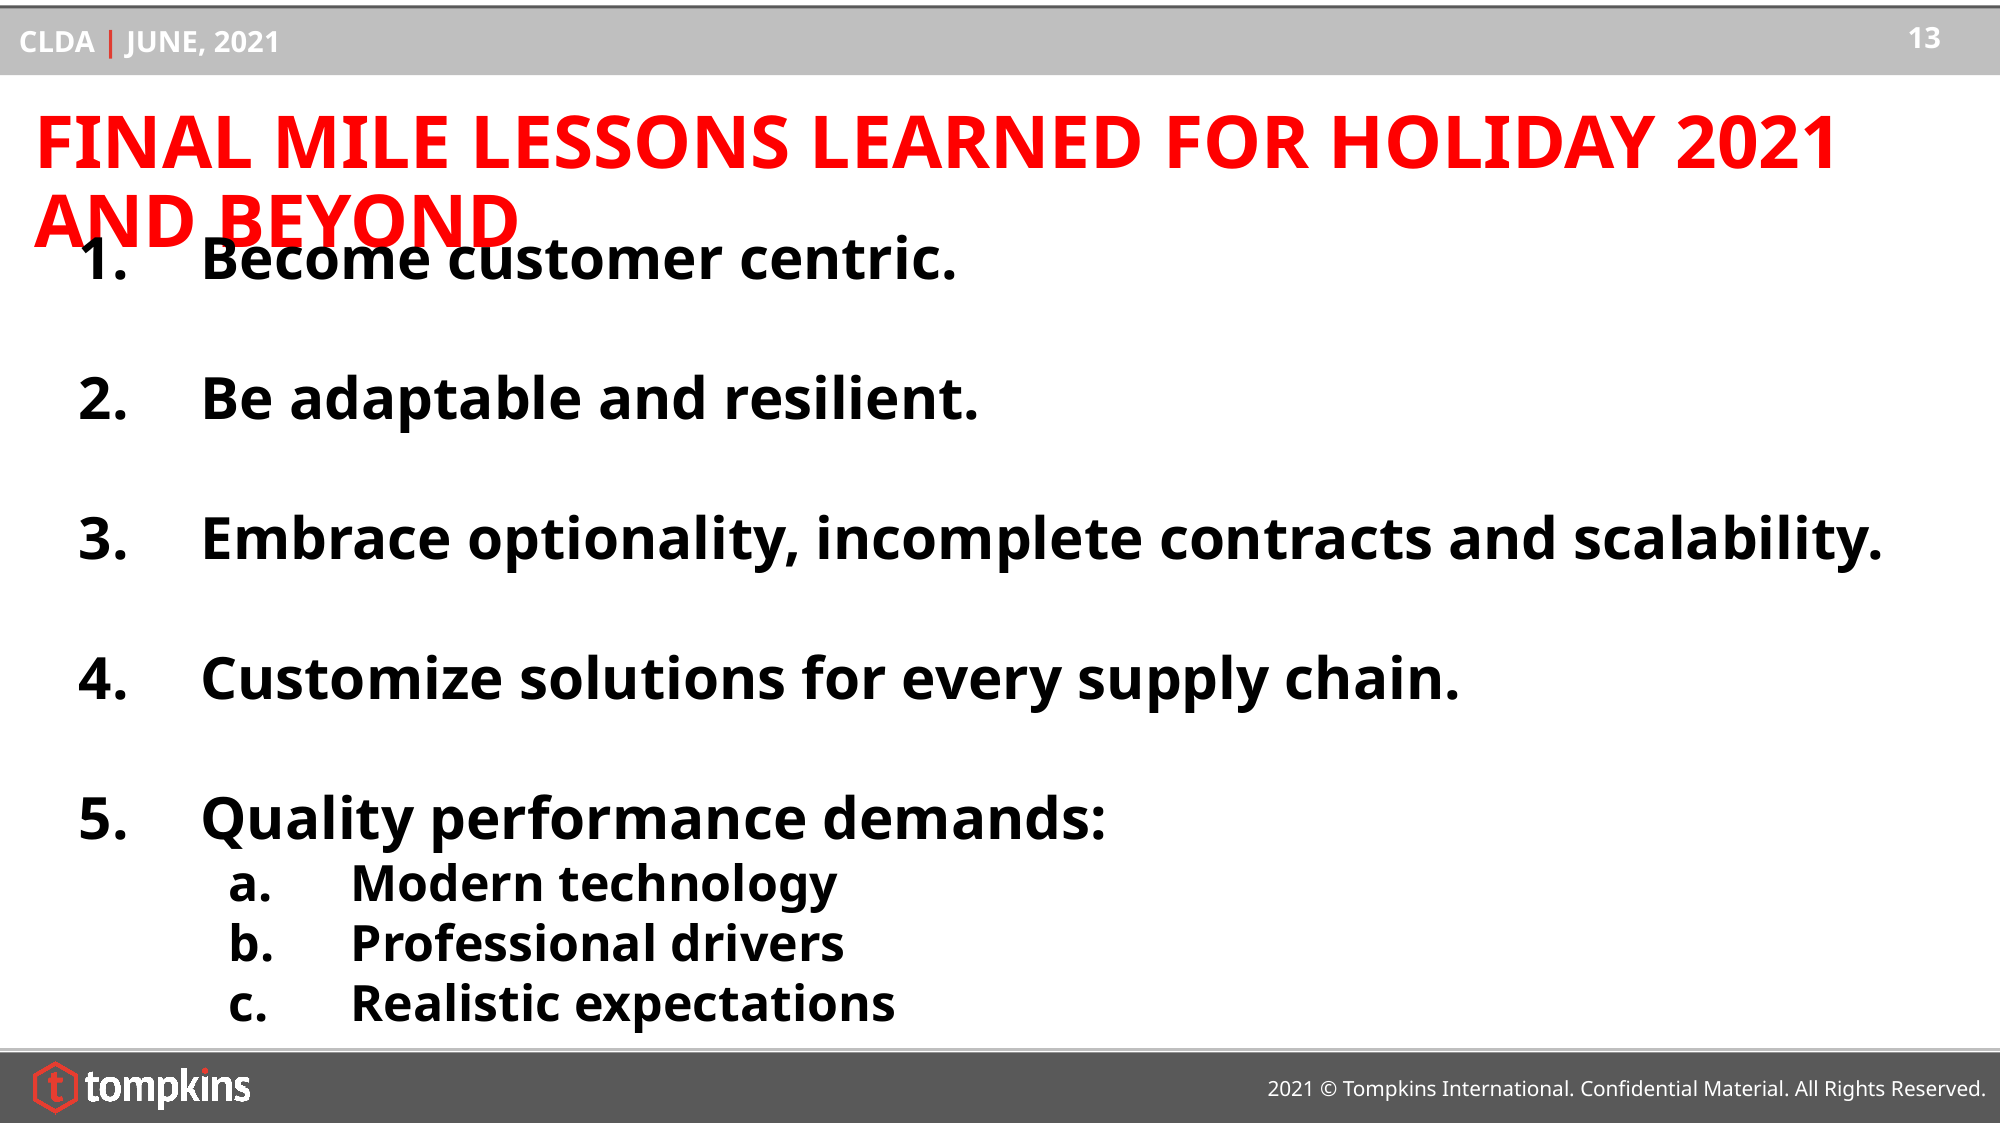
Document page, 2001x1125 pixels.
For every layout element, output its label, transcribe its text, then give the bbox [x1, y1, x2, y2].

title FINAL MILE LESSONS LEARNED FOR HOLIDAY 2021 AND BEYOND [19, 98, 1981, 198]
picture [33, 1061, 250, 1115]
text_box Become customer centric. Be adaptable and resilient. Embrace optionality, incomplete contracts and scalability. Customize solutions for every supply chain. Quality performance demands: Modern technology Professional drivers Realistic expectations [64, 213, 1936, 1039]
